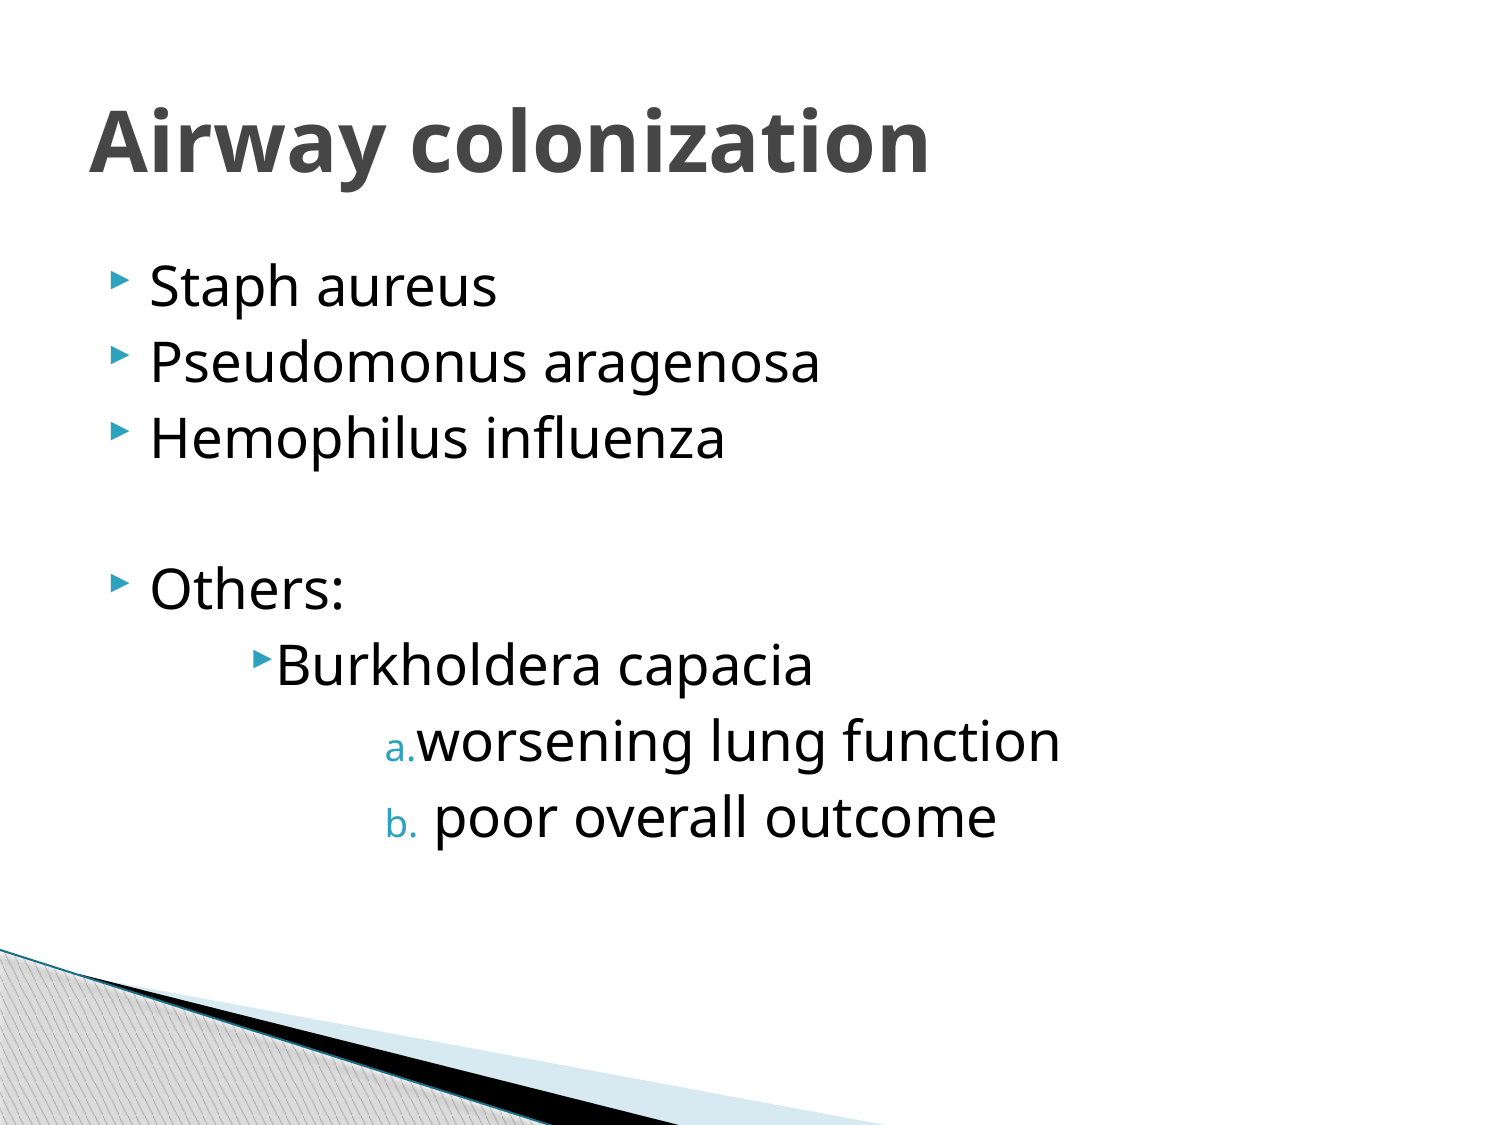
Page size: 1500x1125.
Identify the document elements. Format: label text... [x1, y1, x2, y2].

list Staph aureus Pseudomonus aragenosa Hemophilus influenza Others: Burkholdera capacia worsening lung function poor overall outcome [75, 243, 1425, 986]
title Airway colonization [75, 45, 1425, 233]
